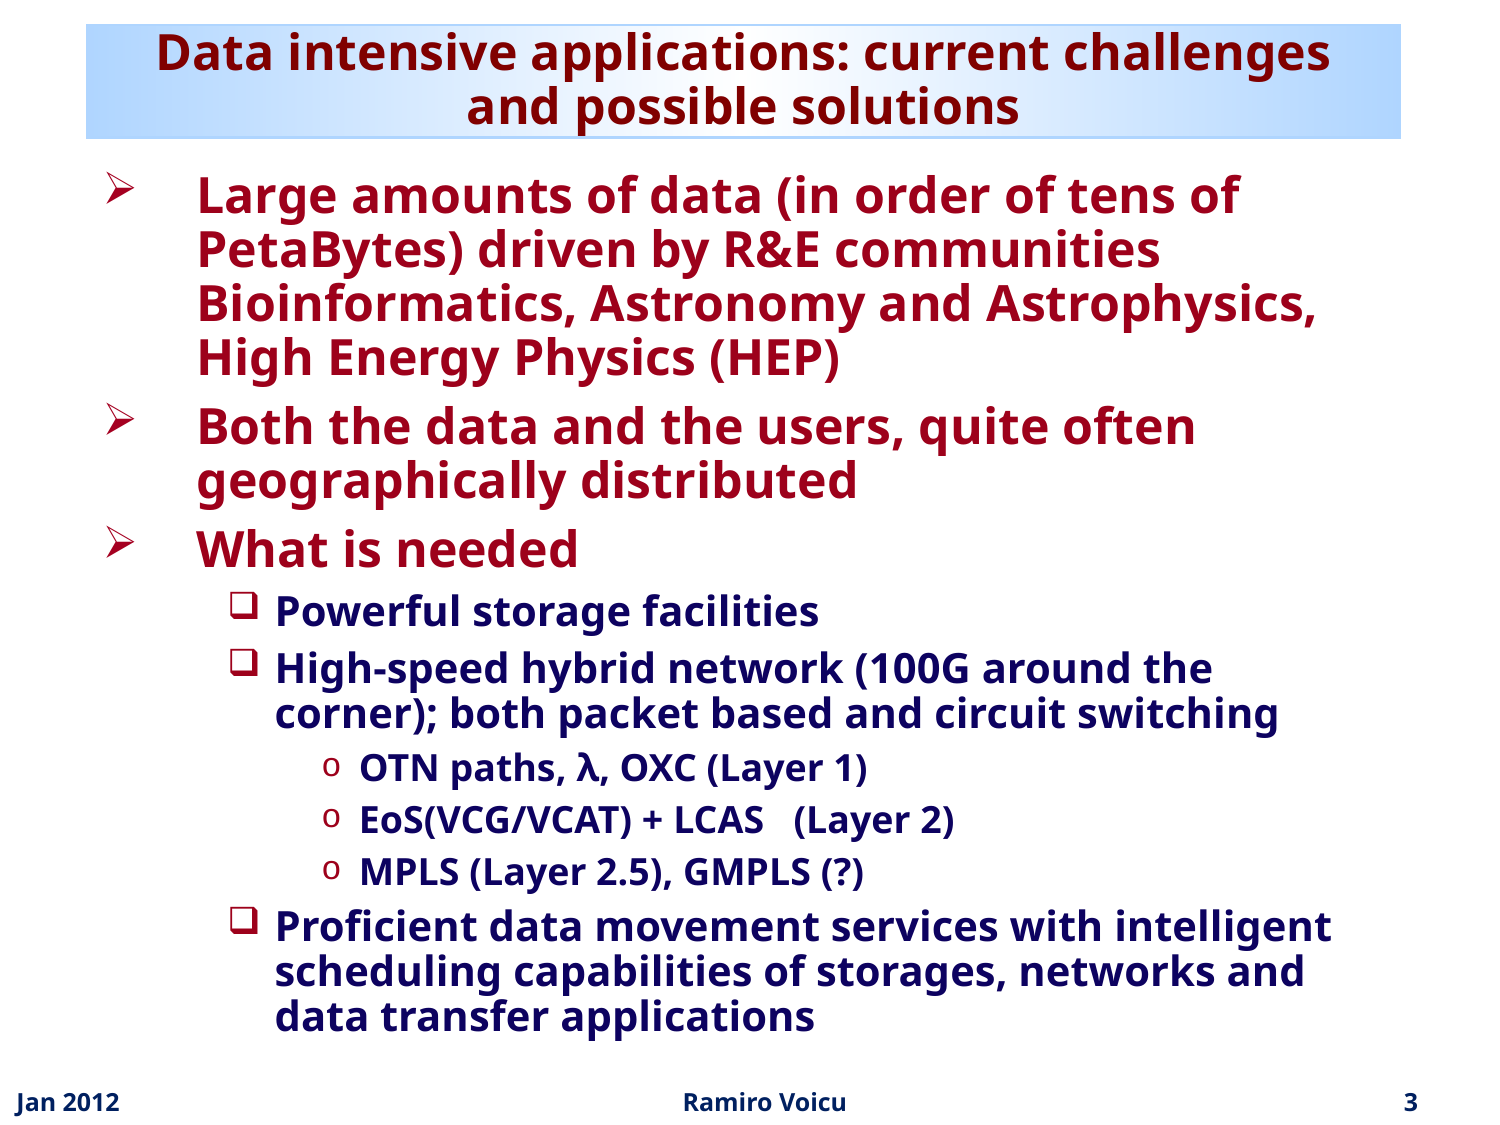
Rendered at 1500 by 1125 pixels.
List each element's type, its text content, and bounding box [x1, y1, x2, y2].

list Large amounts of data (in order of tens of PetaBytes) driven by R&E communities Bioinformatics, Astronomy and Astrophysics, High Energy Physics (HEP) Both the data and the users, quite often geographically distributed What is needed Powerful storage facilities High-speed hybrid network (100G around the corner); both packet based and circuit switching OTN paths, λ, OXC (Layer 1) EoS(VCG/VCAT) + LCAS (Layer 2) MPLS (Layer 2.5), GMPLS (?) Proficient data movement services with intelligent scheduling capabilities of storages, networks and data transfer applications [86, 161, 1401, 1076]
title Data intensive applications: current challenges and possible solutions [86, 24, 1401, 139]
